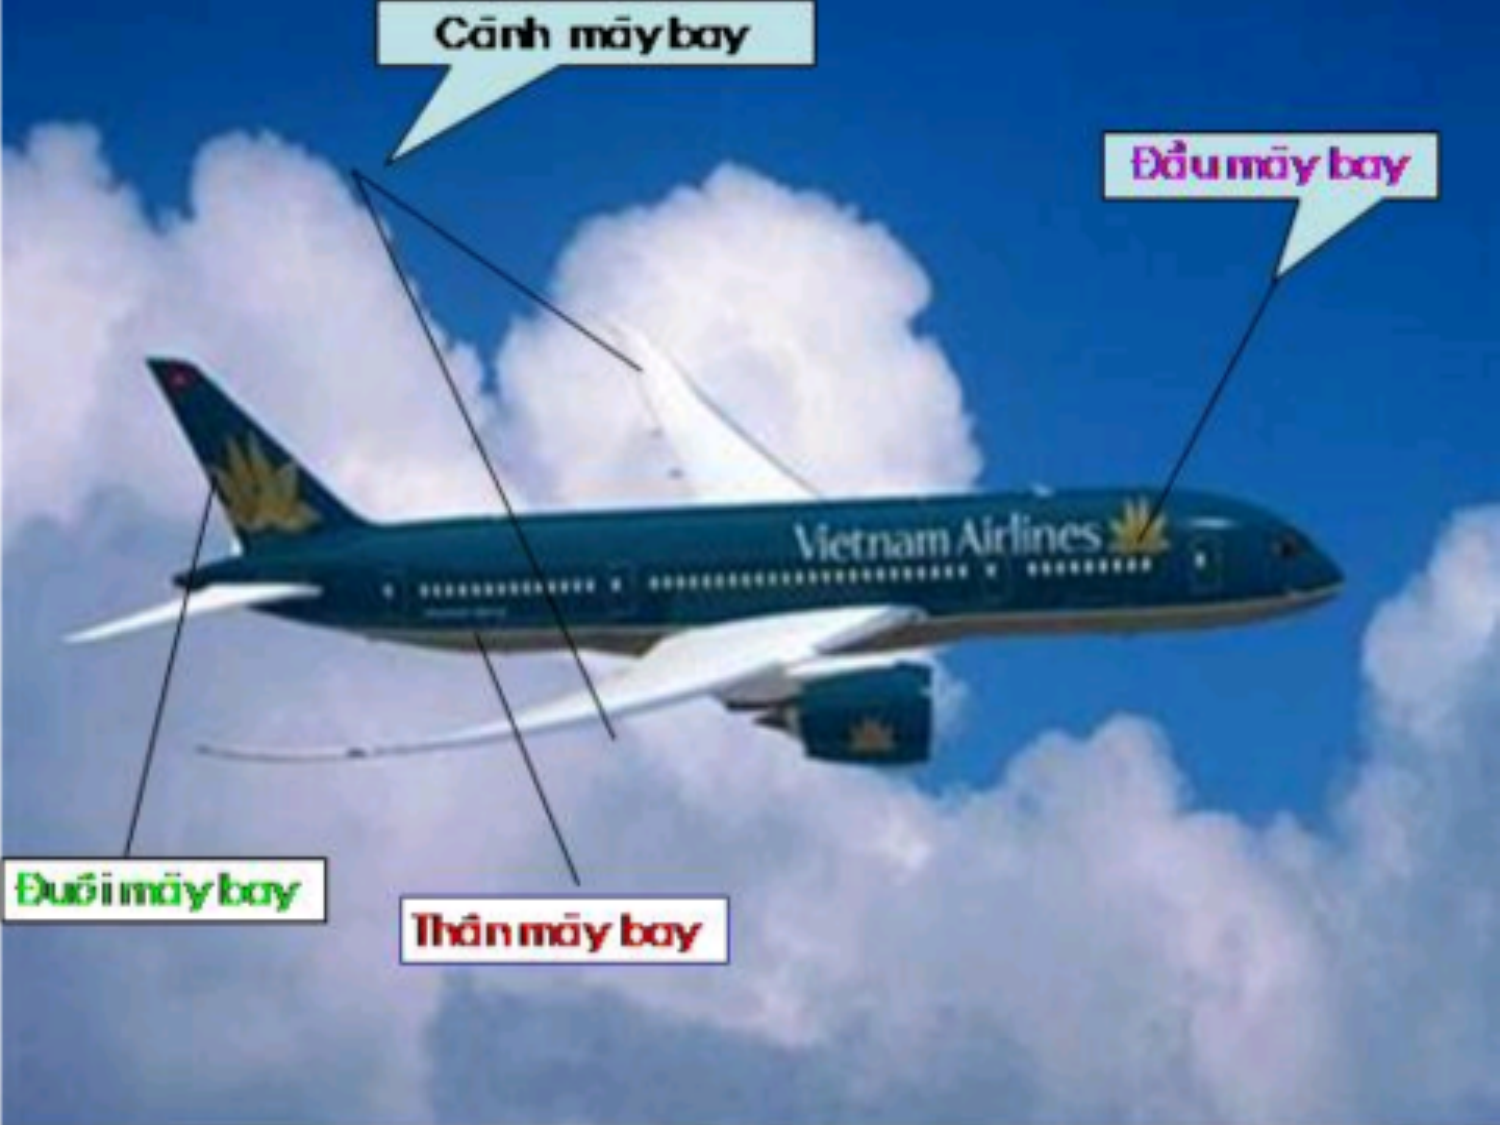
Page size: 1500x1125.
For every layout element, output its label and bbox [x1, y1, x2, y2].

list [0, 0, 1500, 1125]
